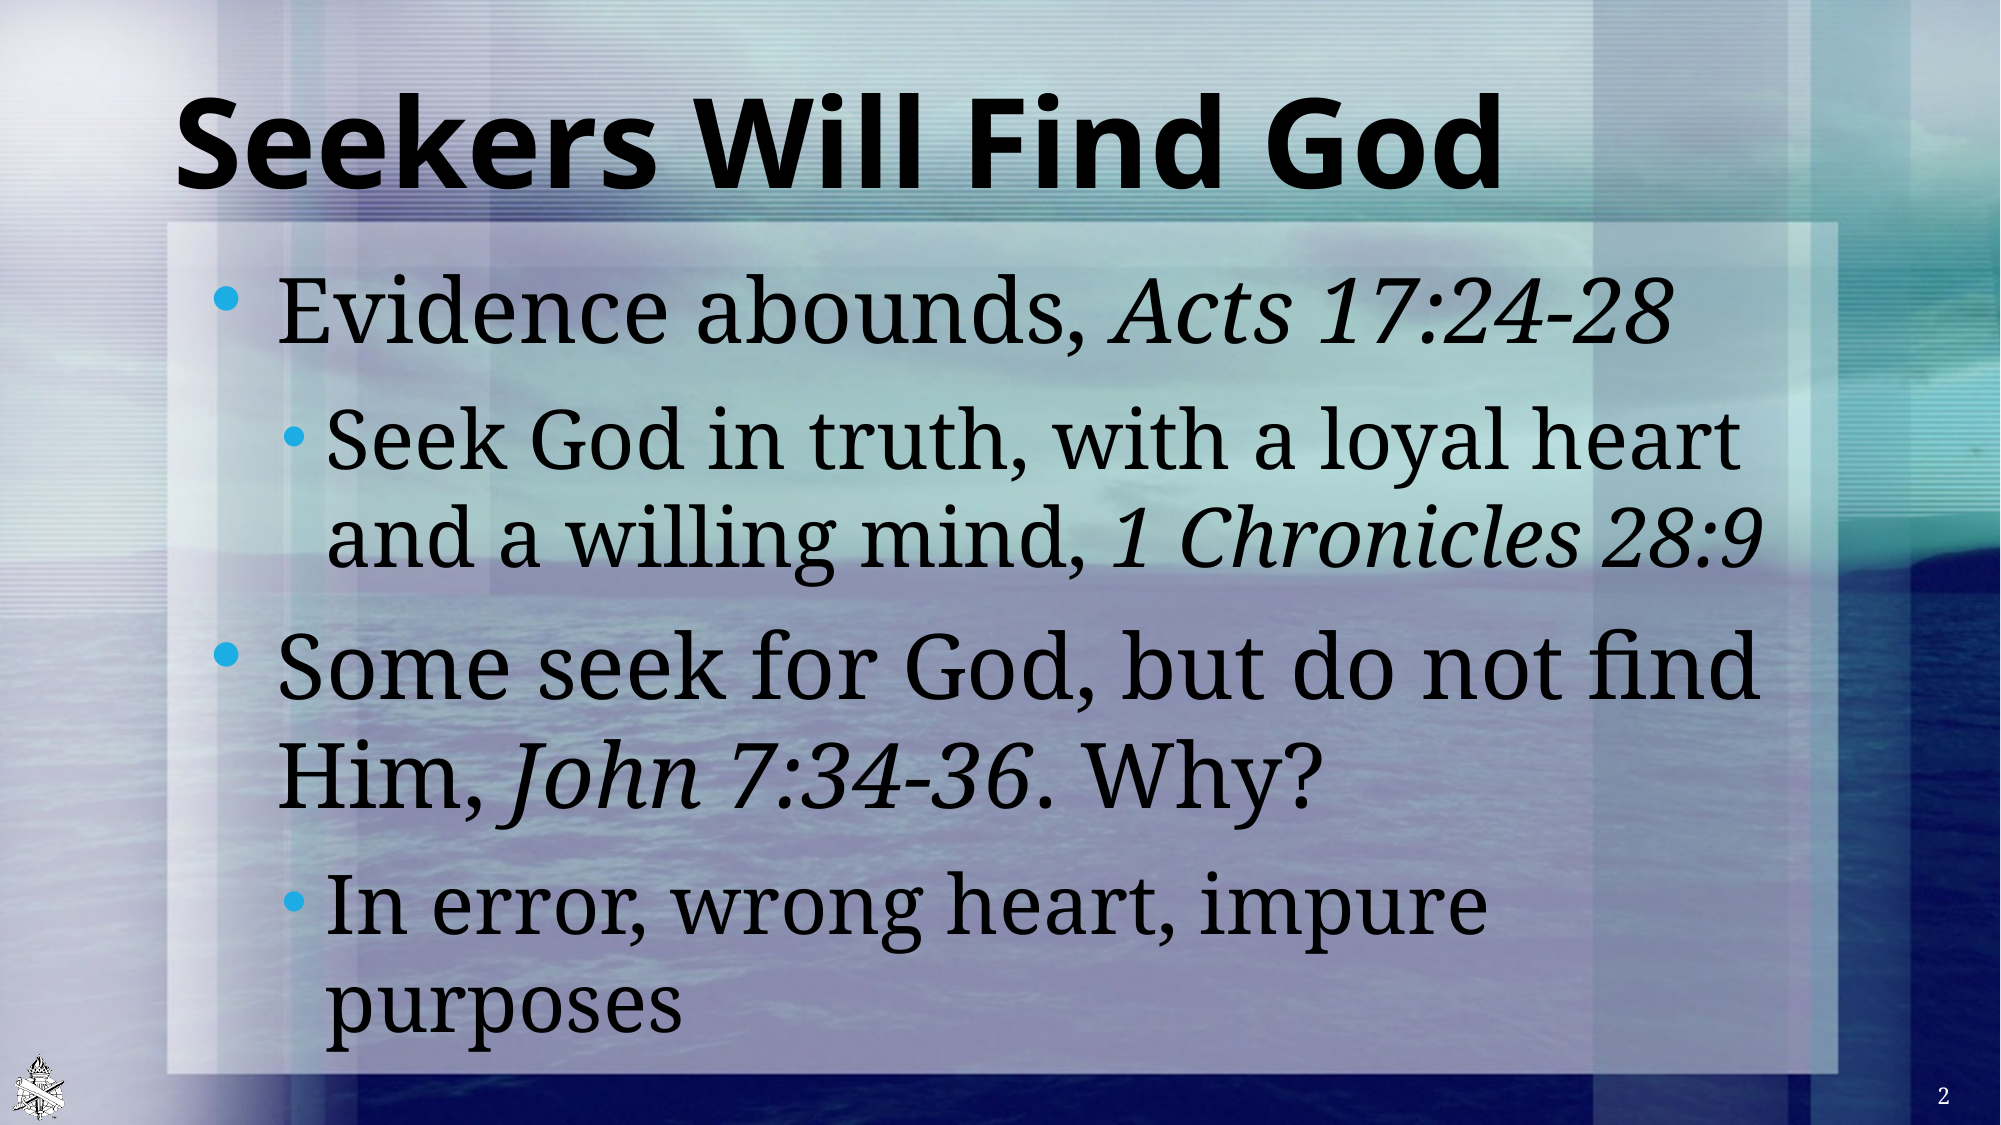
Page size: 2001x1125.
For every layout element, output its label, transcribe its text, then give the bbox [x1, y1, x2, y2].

title Seekers Will Find God [166, 45, 1813, 233]
list Evidence abounds, Acts 17:24-28 Seek God in truth, with a loyal heart and a willing mind, 1 Chronicles 28:9 Some seek for God, but do not find Him, John 7:34-36. Why? In error, wrong heart, impure purposes [193, 245, 1813, 1062]
slide_number 2 [1783, 1053, 1950, 1114]
picture [0, 0, 2001, 1125]
